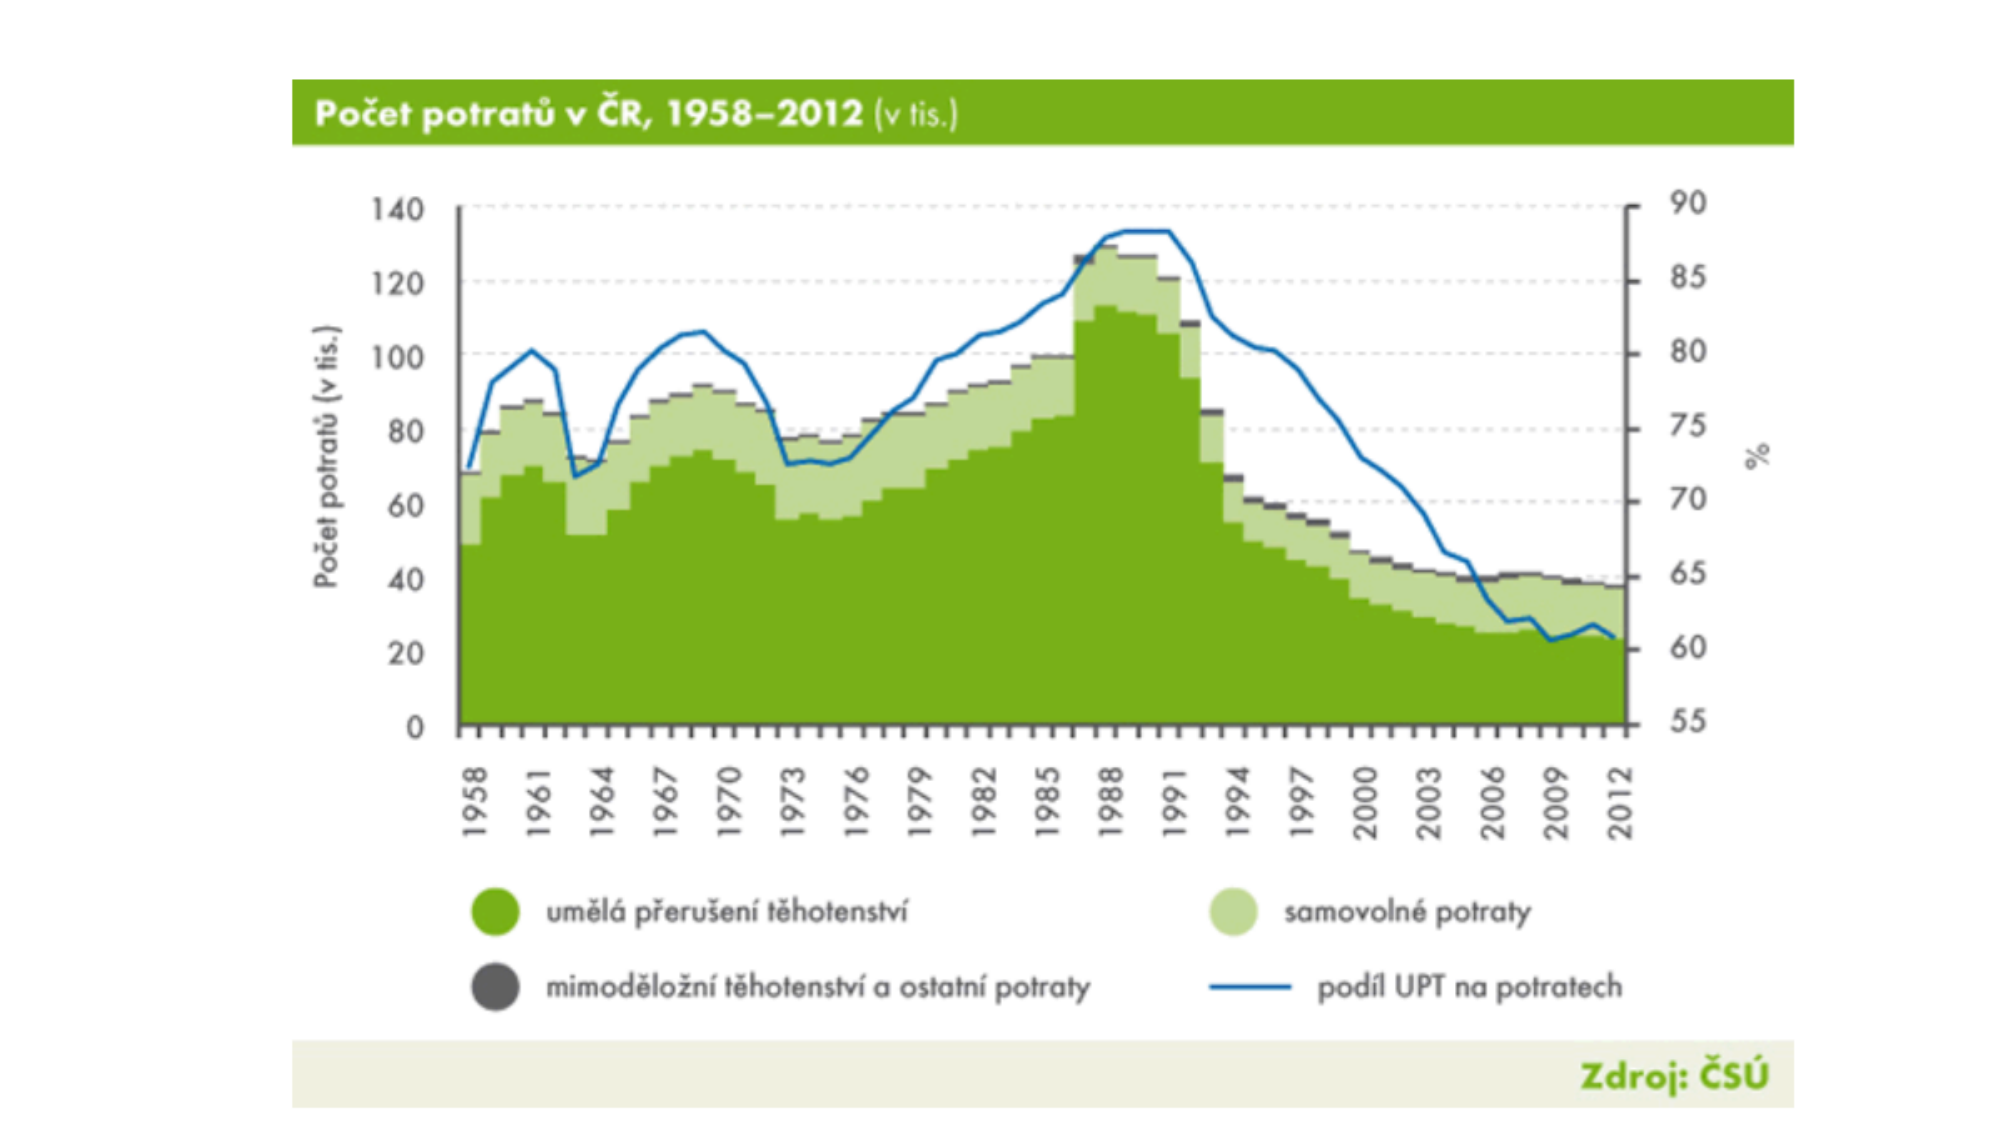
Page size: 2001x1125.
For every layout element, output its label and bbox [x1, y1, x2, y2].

list [118, 55, 1837, 1125]
